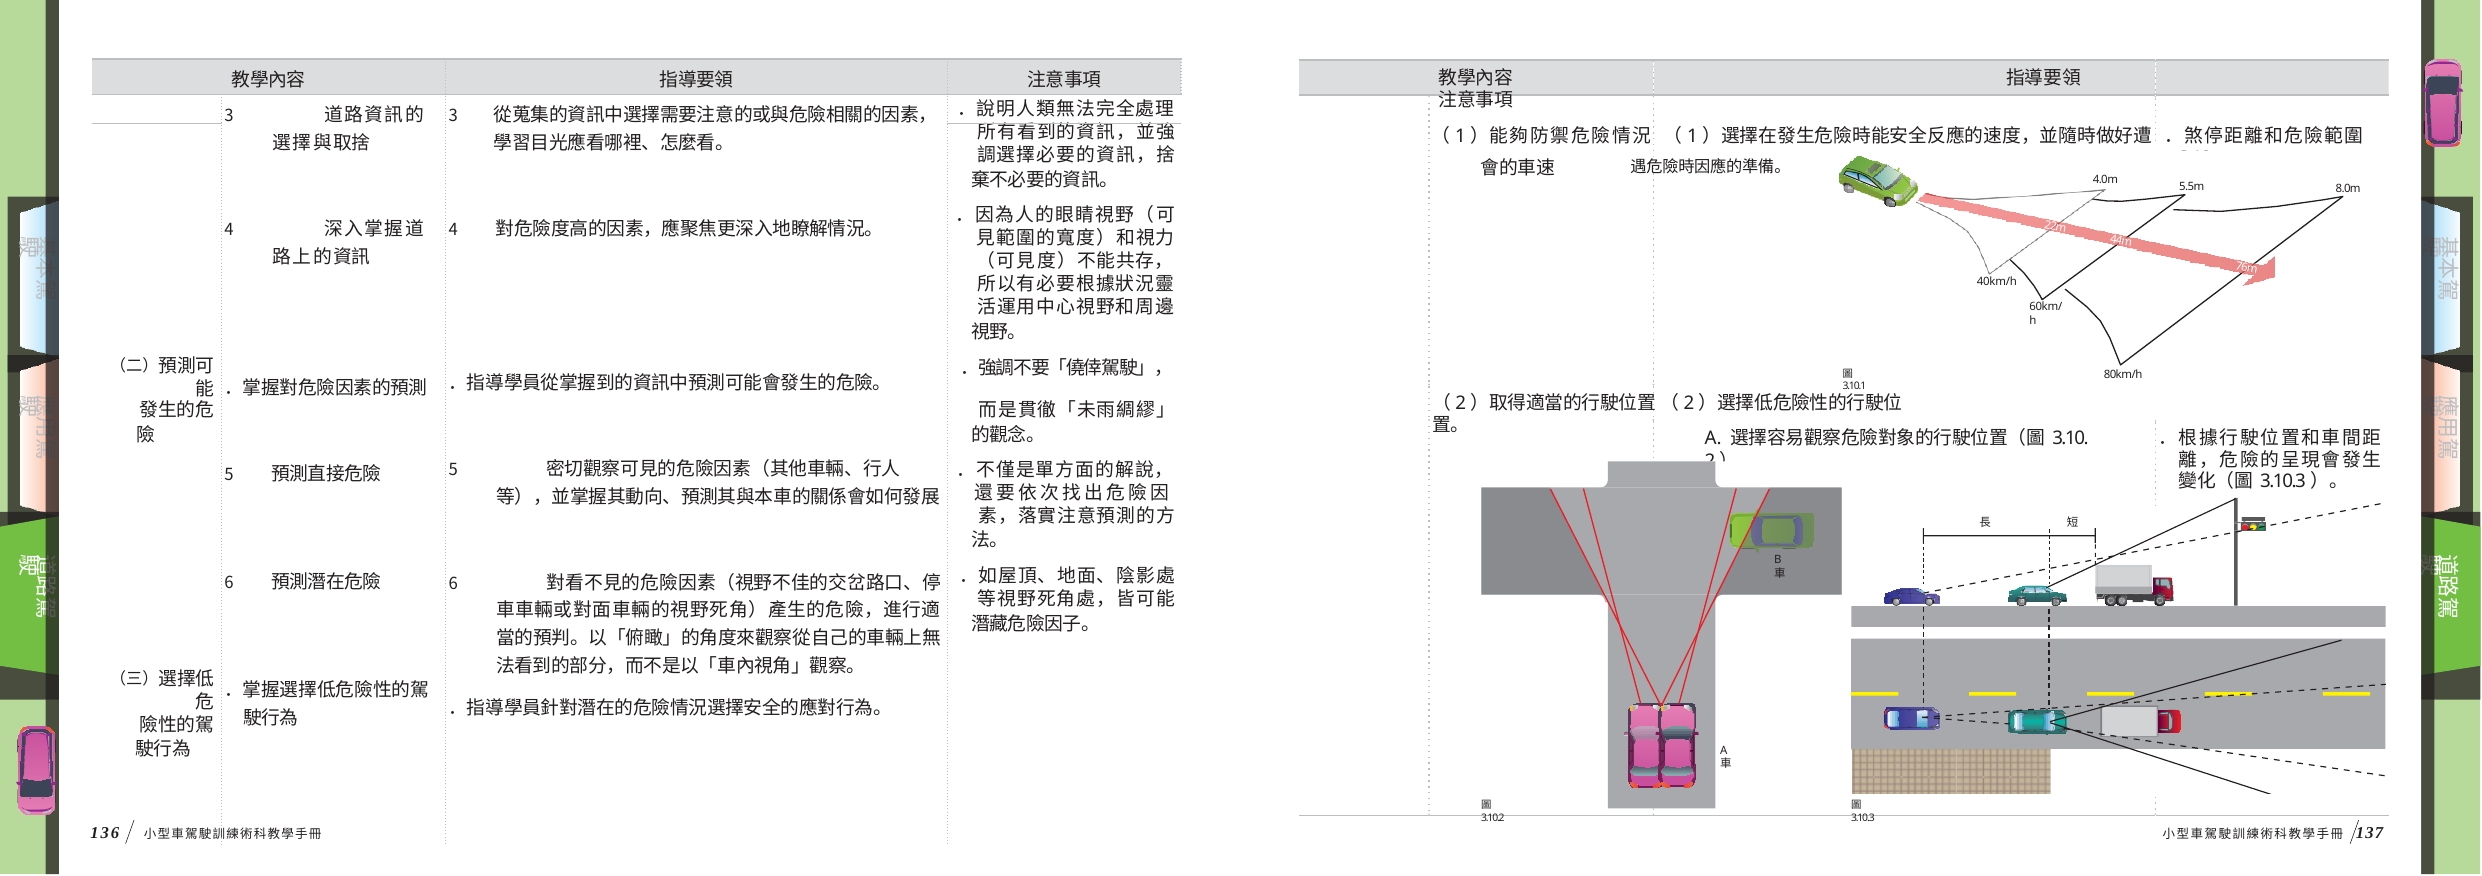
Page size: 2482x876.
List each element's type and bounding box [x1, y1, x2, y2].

text_box [0, 0, 2481, 875]
